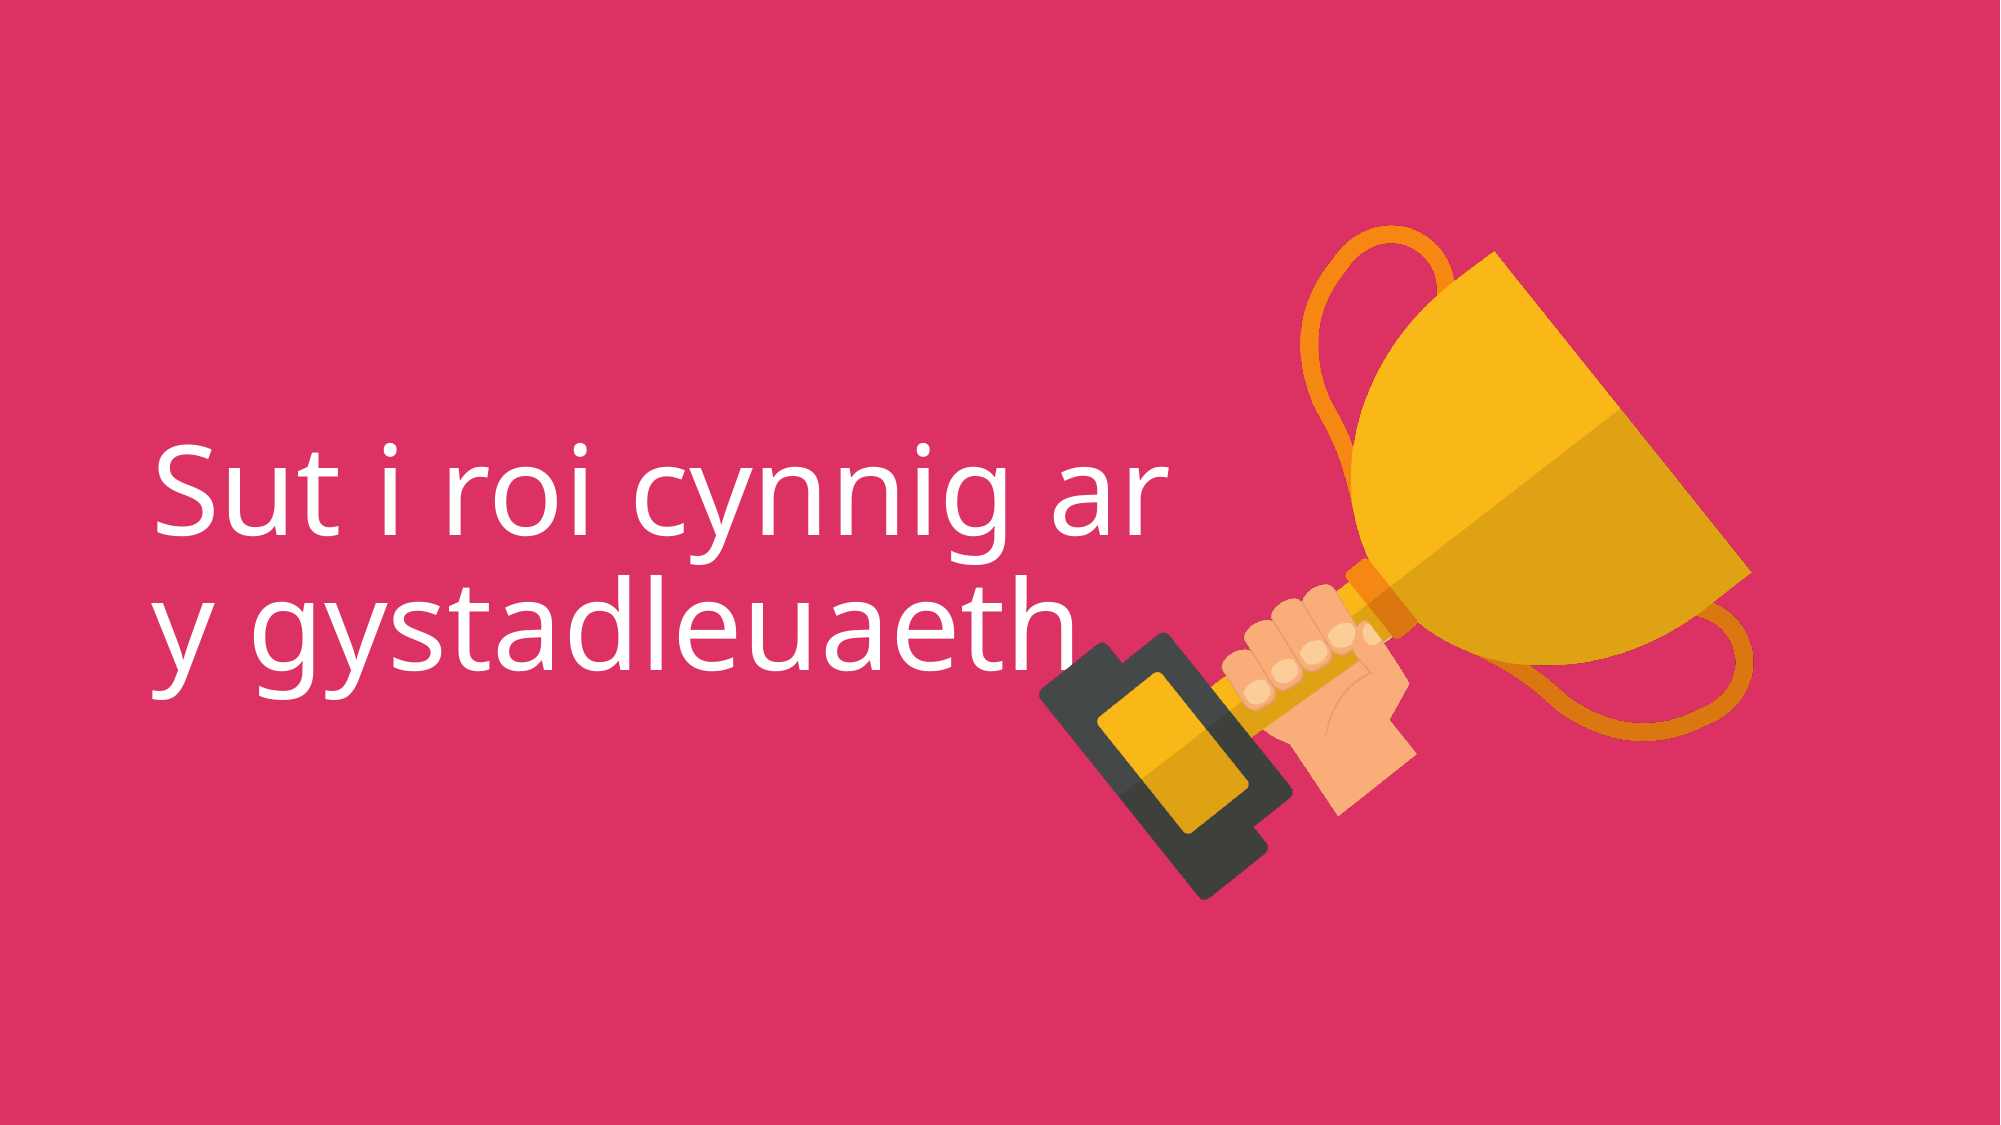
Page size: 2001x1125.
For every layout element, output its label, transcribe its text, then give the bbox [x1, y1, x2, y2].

title Sut i roi cynnig ar y gystadleuaeth [136, 475, 999, 650]
picture [999, 0, 1796, 1122]
